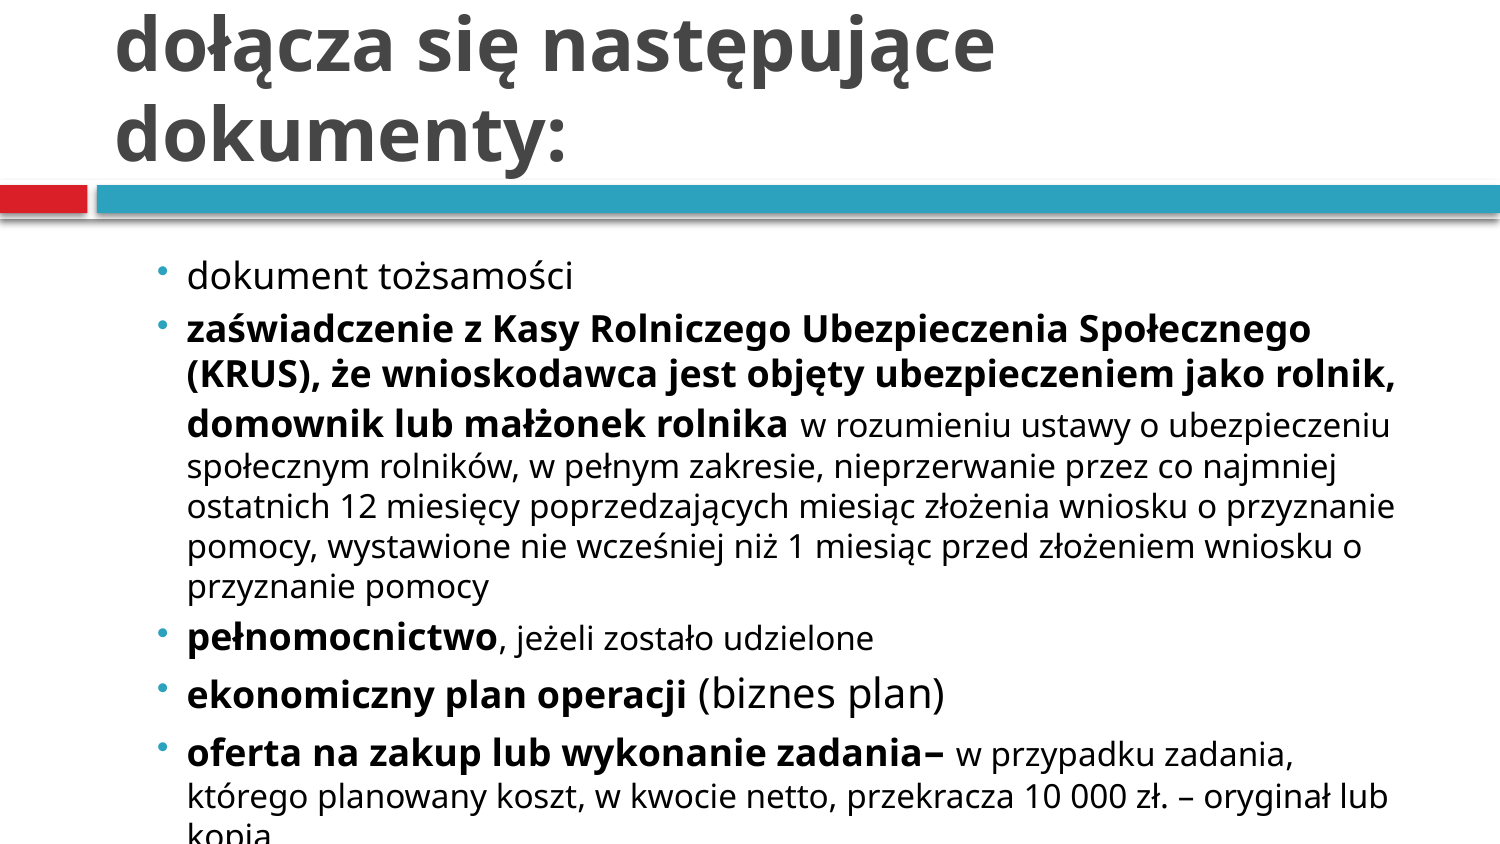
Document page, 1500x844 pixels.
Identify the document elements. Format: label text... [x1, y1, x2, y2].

title Do wniosku o przyznanie pomocy dołącza się następujące dokumenty: [99, 19, 1438, 185]
list dokument tożsamości zaświadczenie z Kasy Rolniczego Ubezpieczenia Społecznego (KRUS), że wnioskodawca jest objęty ubezpieczeniem jako rolnik, domownik lub małżonek rolnika w rozumieniu ustawy o ubezpieczeniu społecznym rolników, w pełnym zakresie, nieprzerwanie przez co najmniej ostatnich 12 miesięcy poprzedzających miesiąc złożenia wniosku o przyznanie pomocy, wystawione nie wcześniej niż 1 miesiąc przed złożeniem wniosku o przyznanie pomocy pełnomocnictwo, jeżeli zostało udzielone ekonomiczny plan operacji (biznes plan) oferta na zakup lub wykonanie zadania– w przypadku zadania, którego planowany koszt, w kwocie netto, przekracza 10 000 zł. – oryginał lub kopia [100, 244, 1438, 844]
